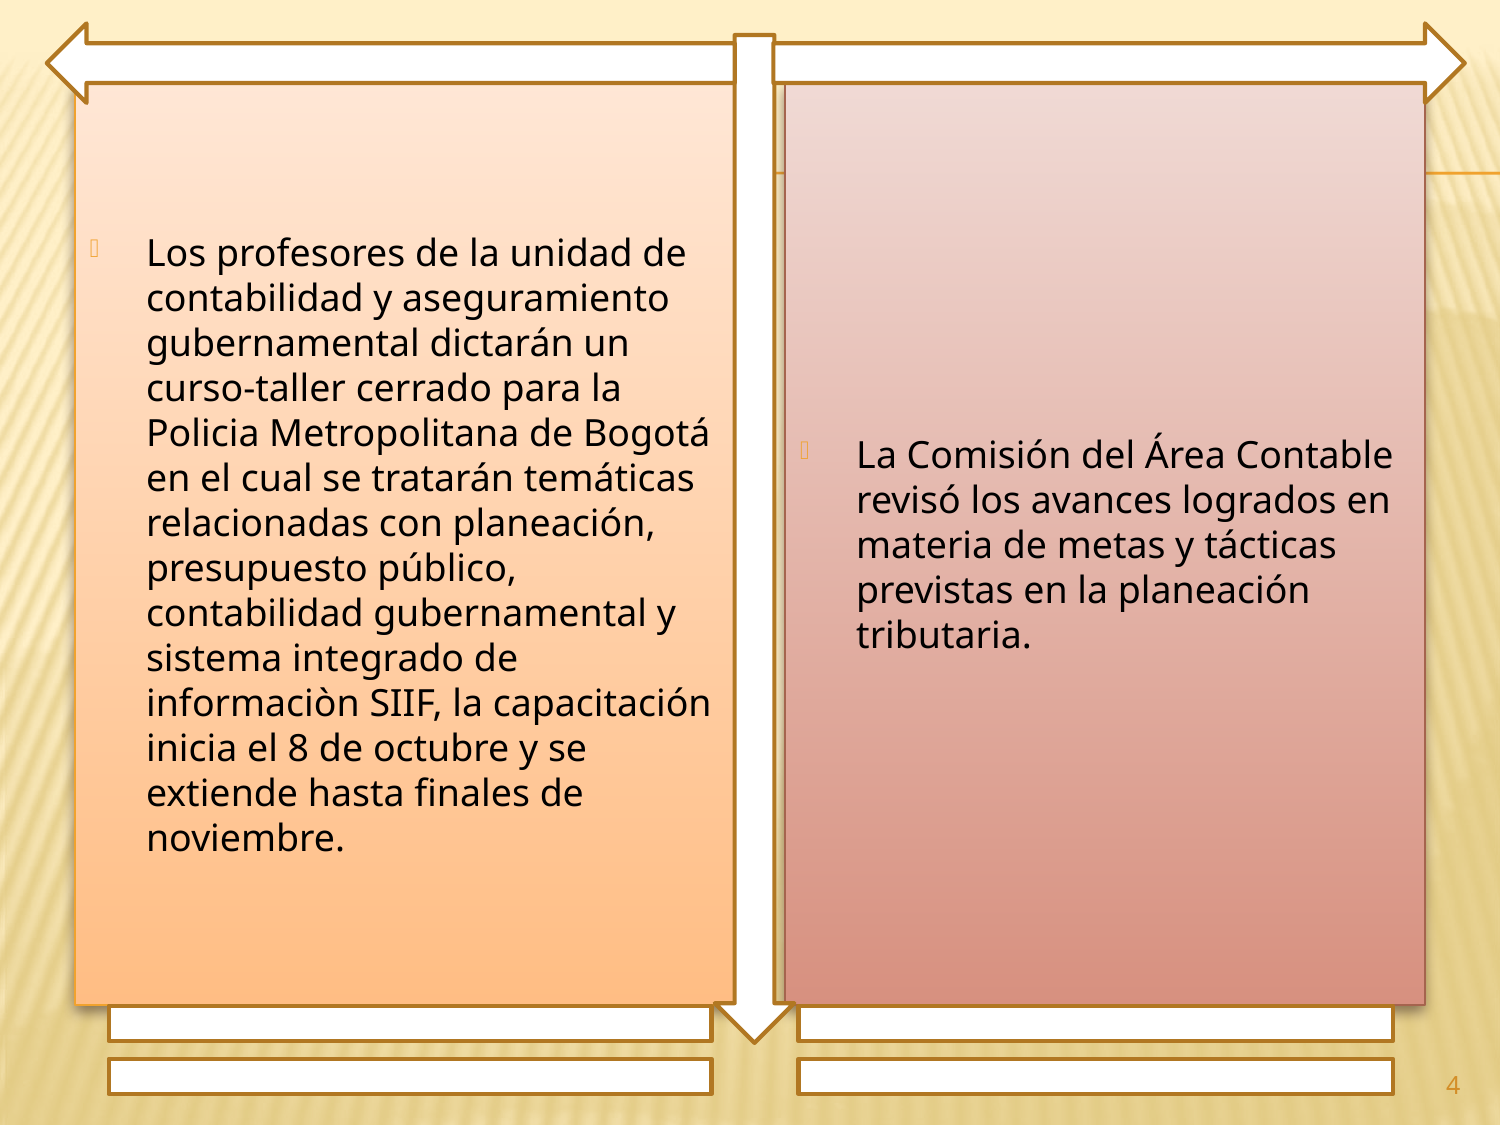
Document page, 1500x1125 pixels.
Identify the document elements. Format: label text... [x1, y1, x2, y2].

text_box [796, 1057, 1395, 1096]
text_box [796, 1004, 1395, 1043]
list La Comisión del Área Contable revisó los avances logrados en materia de metas y tácticas previstas en la planeación tributaria. [784, 86, 1426, 1006]
text_box [712, 32, 797, 1046]
slide_number 4 [1350, 1062, 1475, 1103]
text_box [107, 1057, 714, 1096]
list Los profesores de la unidad de contabilidad y aseguramiento gubernamental dictarán un curso-taller cerrado para la Policia Metropolitana de Bogotá en el cual se tratarán temáticas relacionadas con planeación, presupuesto público, contabilidad gubernamental y sistema integrado de informaciòn SIIF, la capacitación inicia el 8 de octubre y se extiende hasta finales de noviembre. [74, 86, 732, 1006]
text_box [44, 21, 737, 105]
text_box [771, 21, 1467, 105]
text_box [107, 1004, 714, 1043]
